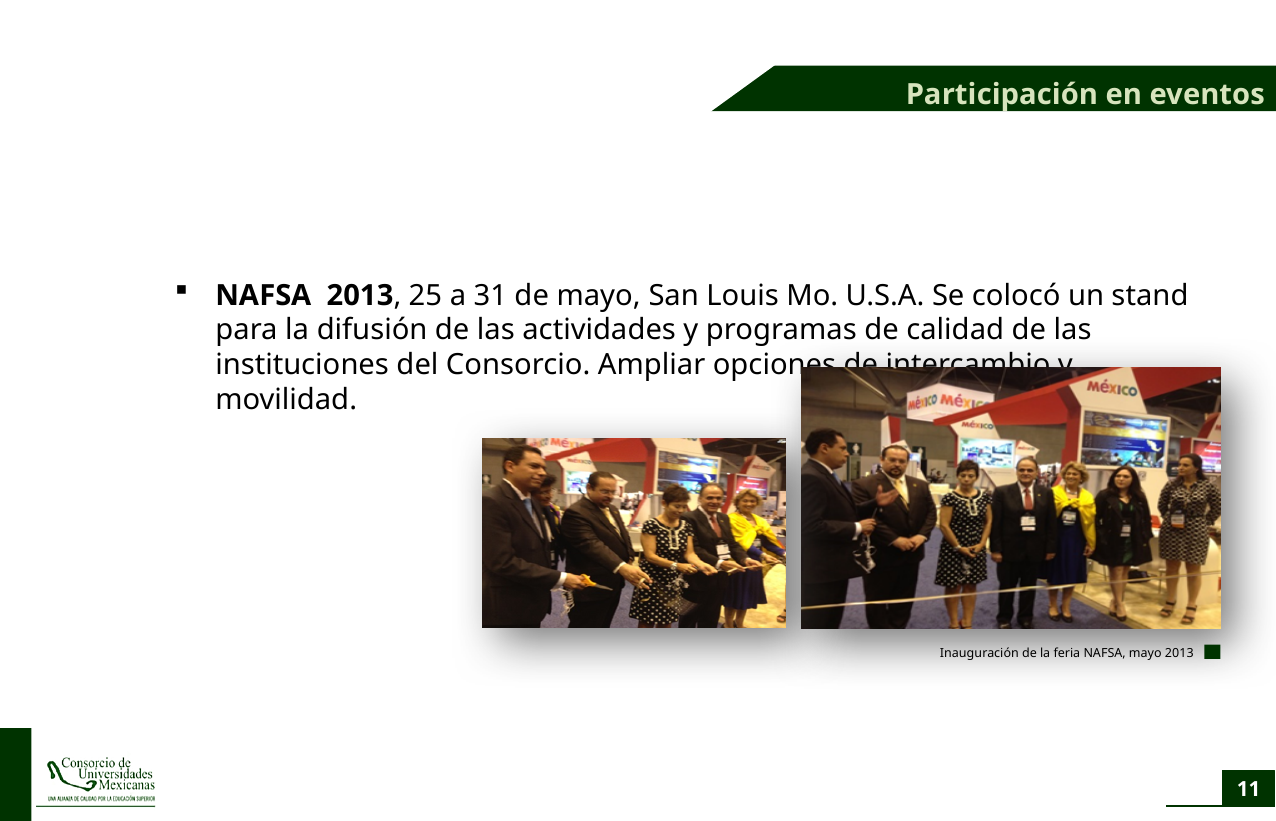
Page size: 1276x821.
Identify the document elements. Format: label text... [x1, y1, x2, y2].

text_box Inauguración de la feria NAFSA, mayo 2013 [634, 639, 1205, 666]
picture [800, 366, 1221, 629]
text_box 11 [1222, 770, 1275, 805]
text_box [1202, 642, 1223, 661]
picture [36, 742, 156, 814]
text_box NAFSA 2013, 25 a 31 de mayo, San Louis Mo. U.S.A. Se colocó un stand para la difusión de las actividades y programas de calidad de las instituciones del Consorcio. Ampliar opciones de intercambio y movilidad. [164, 270, 1224, 421]
text_box Participación en eventos [662, 58, 1276, 116]
picture [481, 438, 786, 628]
